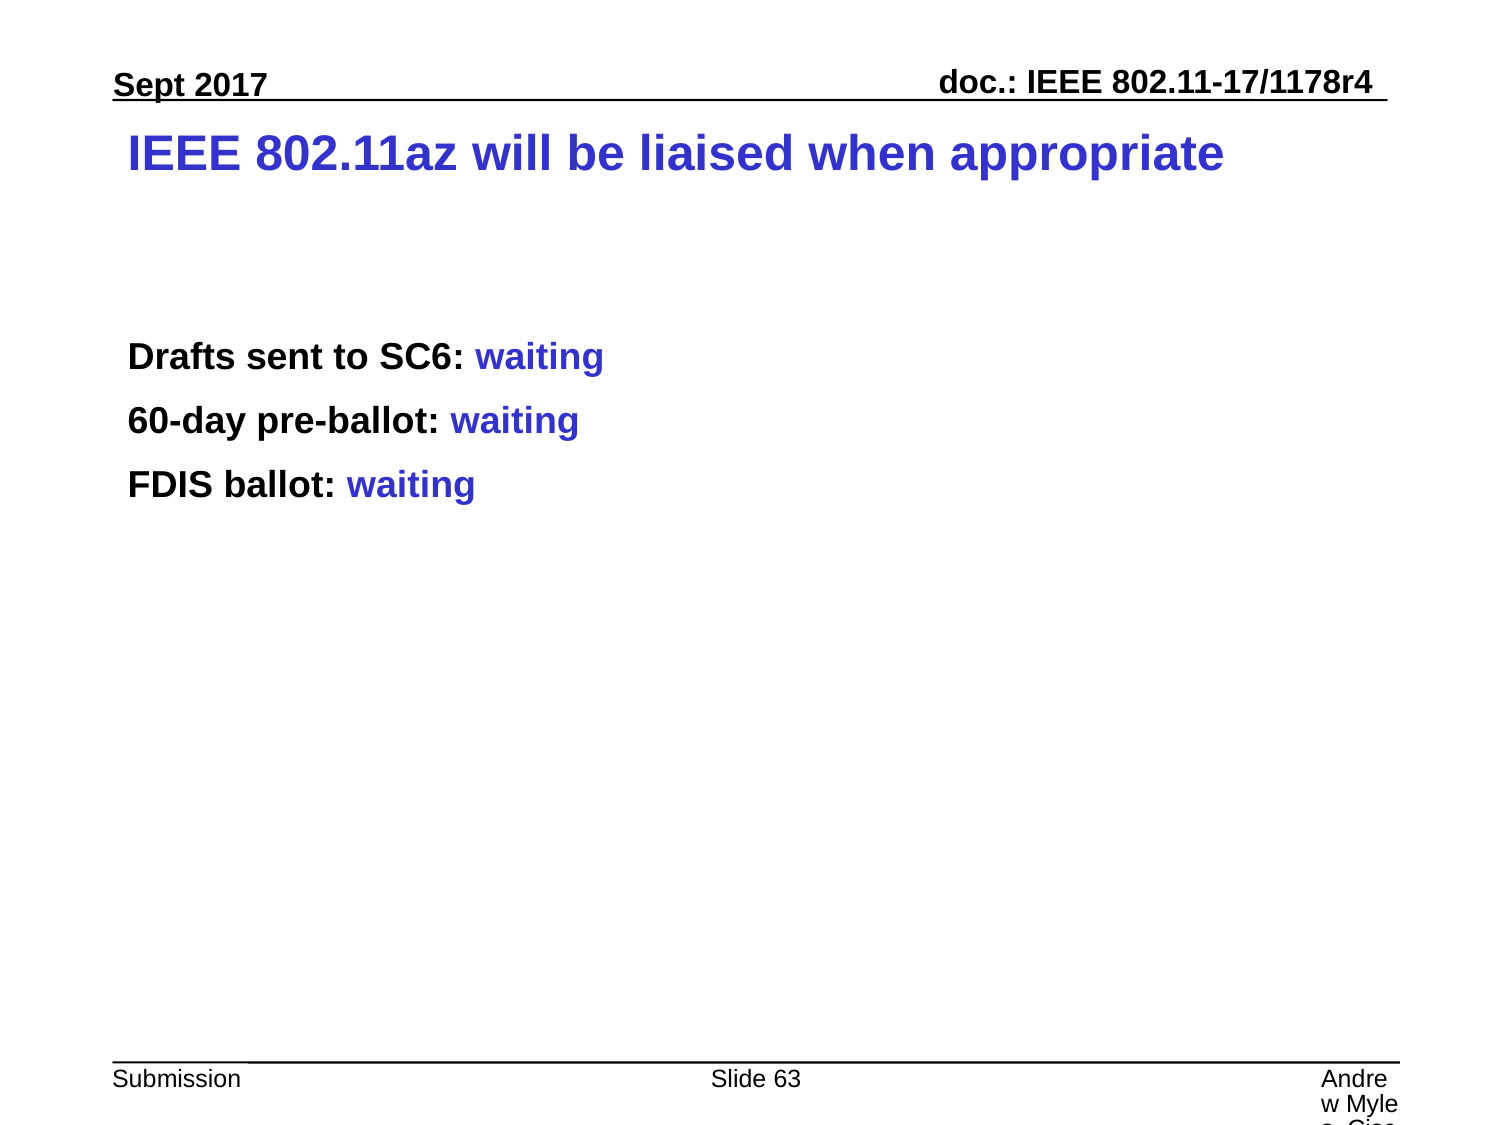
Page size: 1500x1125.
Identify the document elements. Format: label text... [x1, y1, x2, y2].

footer Andrew Myles, Cisco [1320, 1061, 1402, 1093]
title IEEE 802.11az will be liaised when appropriate [112, 112, 1388, 288]
list Drafts sent to SC6: waiting 60-day pre-ballot: waiting FDIS ballot: waiting [112, 324, 1388, 1000]
slide_number Slide 63 [709, 1061, 803, 1093]
